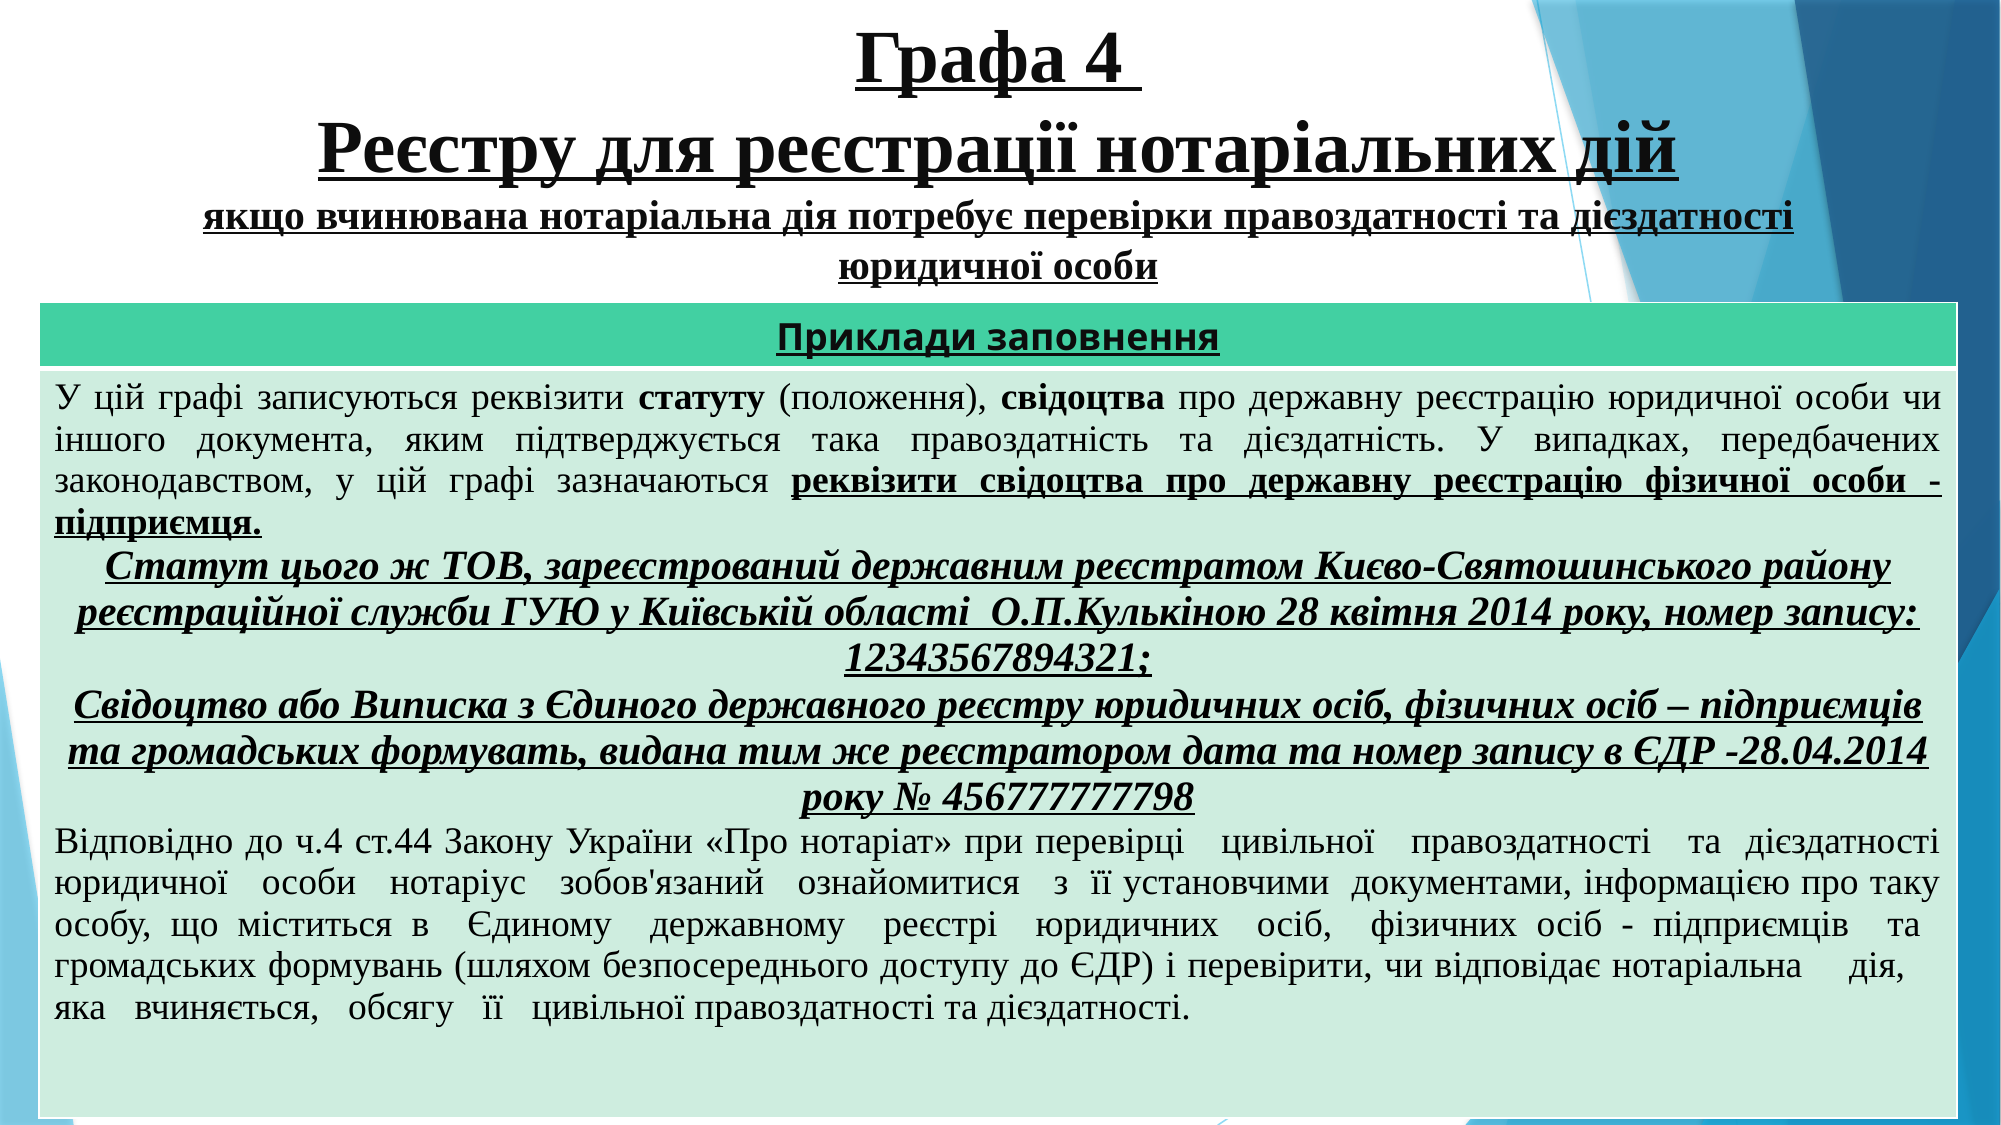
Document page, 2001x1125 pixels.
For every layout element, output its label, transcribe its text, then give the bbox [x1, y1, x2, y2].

title Графа 4 Реєстру для реєстрації нотаріальних дій якщо вчинювана нотаріальна дія потребує перевірки правоздатності та дієздатності юридичної особи [89, 0, 1907, 302]
table_cell У цій графі записуються реквізити статуту (положення), свідоцтва про державну реєстрацію юридичної особи чи іншого документа, яким підтверджується така правоздатність та дієздатність. У випадках, передбачених законодавством, у цій графі зазначаються реквізити свідоцтва про державну реєстрацію фізичної особи - підприємця. Статут цього ж ТОВ, зареєстрований державним реєстратом Києво-Святошинського району реєстраційної служби ГУЮ у Київській області О.П.Кулькіною 28 квітня 2014 року, номер запису: 12343567894321; Свідоцтво або Виписка з Єдиного державного реєстру юридичних осіб, фізичних осіб – підприємців та громадських формувать, видана тим же реєстратором дата та номер запису в ЄДР -28.04.2014 року № 456777777798 Відповідно до ч.4 ст.44 Закону України «Про нотаріат» при перевірці цивільної правоздатності та дієздатності юридичної особи нотаріус зобов'язаний ознайомитися з її установчими документами, інформацією про таку особу, що міститься в Єдиному державному реєстрі юридичних осіб, фізичних осіб - підприємців та громадських формувань (шляхом безпосереднього доступу до ЄДР) і перевірити, чи відповідає нотаріальна дія, яка вчиняється, обсягу її цивільної правоздатності та дієздатності. [40, 371, 1956, 1117]
table_header Приклади заповнення [40, 303, 1956, 366]
